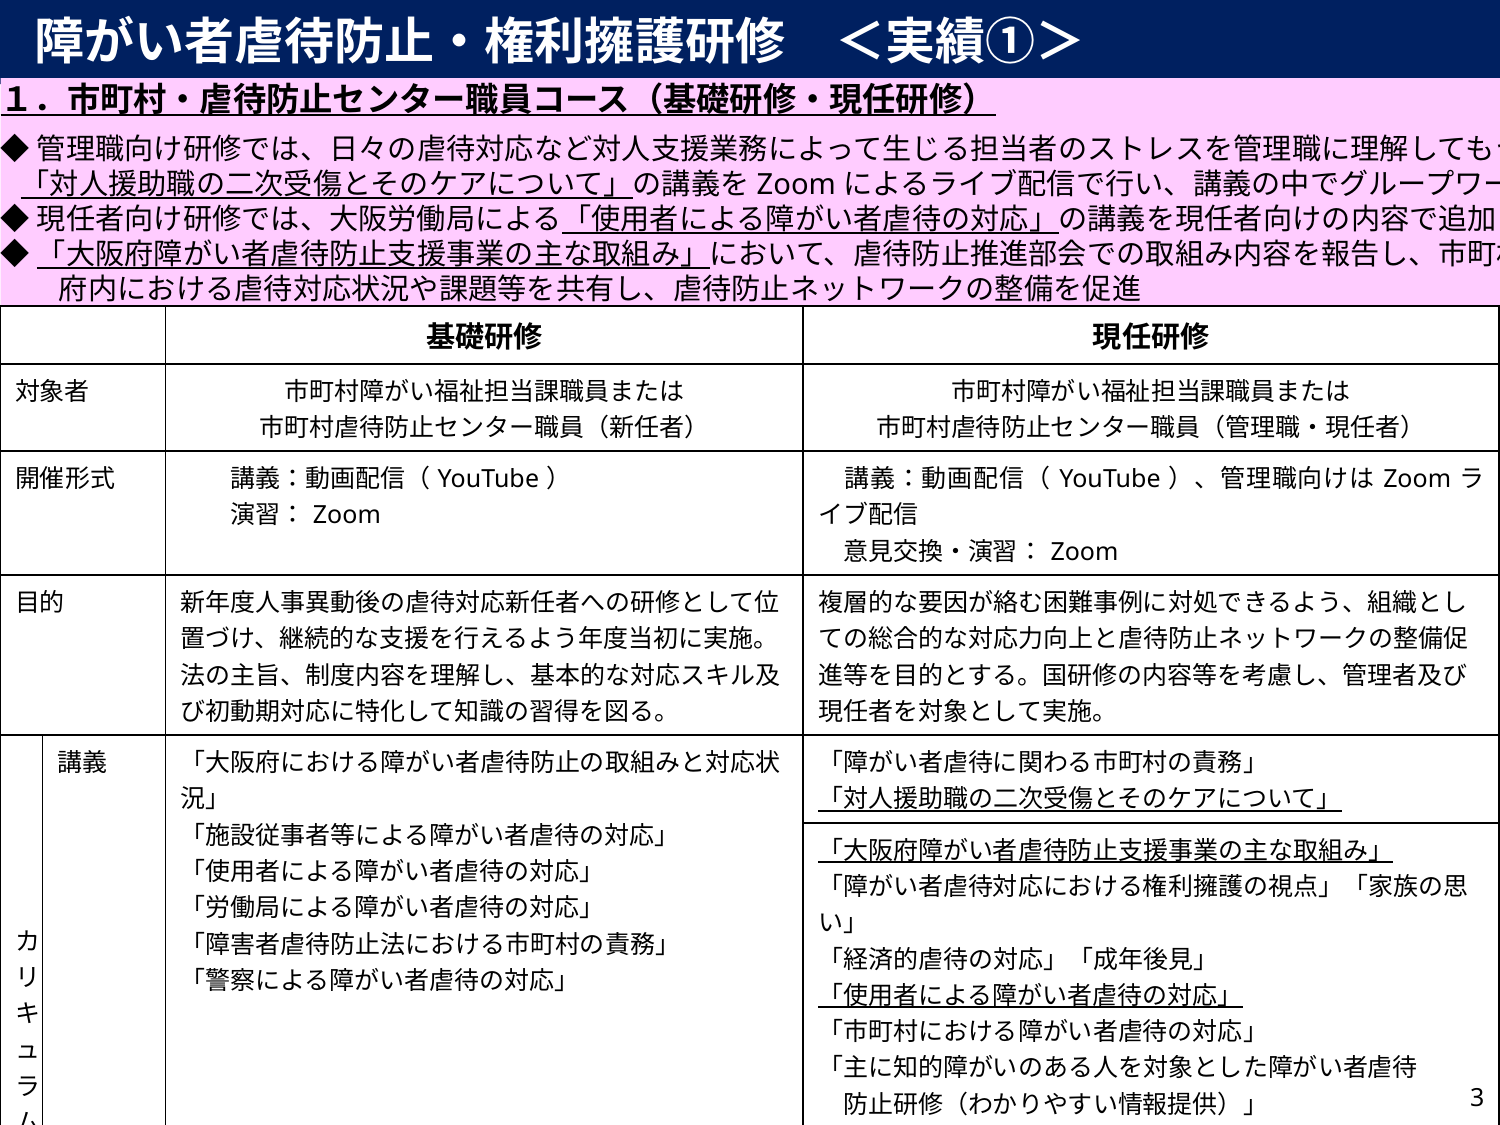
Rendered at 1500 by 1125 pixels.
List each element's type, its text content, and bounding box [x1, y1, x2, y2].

table_cell 「障がい者虐待に関わる市町村の責務」 「対人援助職の二次受傷とそのケアについて」 [804, 736, 1498, 822]
table_cell 複層的な要因が絡む困難事例に対処できるよう、組織としての総合的な対応力向上と虐待防止ネットワークの整備促進等を目的とする。国研修の内容等を考慮し、管理者及び現任者を対象として実施。 [804, 576, 1498, 734]
table_cell 講義：動画配信（YouTube）、管理職向けはZoomライブ配信 意見交換・演習：Zoom [804, 452, 1498, 574]
table_cell 「大阪府障がい者虐待防止支援事業の主な取組み」 「障がい者虐待対応における権利擁護の視点」「家族の思い」 「経済的虐待の対応」「成年後見」 「使用者による障がい者虐待の対応」 「市町村における障がい者虐待の対応」 「主に知的障がいのある人を対象とした障がい者虐待 防止研修（わかりやすい情報提供）」 「性的虐待の対応」「ＤＶの理解と障がい者虐待との連携」 [804, 824, 1498, 1125]
text_box １．市町村・虐待防止センター職員コース（基礎研修・現任研修） ◆管理職向け研修では、日々の虐待対応など対人支援業務によって生じる担当者のストレスを管理職に理解してもうために 「対人援助職の二次受傷とそのケアについて」の講義をZoomによるライブ配信で行い、講義の中でグループワークを実施 ◆現任者向け研修では、大阪労働局による「使用者による障がい者虐待の対応」の講義を現任者向けの内容で追加 ◆「大阪府障がい者虐待防止支援事業の主な取組み」において、虐待防止推進部会での取組み内容を報告し、市町村と 府内における虐待対応状況や課題等を共有し、虐待防止ネットワークの整備を促進 [0, 77, 1500, 305]
table_cell 市町村障がい福祉担当課職員または 市町村虐待防止センター職員（新任者） [166, 365, 802, 450]
table_header [1, 307, 165, 363]
table_cell 開催形式 [1, 452, 165, 574]
table_cell カリキュラム [1, 736, 42, 1125]
table_cell 講義：動画配信（YouTube） 演習：Zoom [166, 452, 802, 574]
table_cell 目的 [1, 576, 165, 734]
table_cell 対象者 [1, 365, 165, 450]
table_cell 講義 [43, 736, 165, 1125]
table_cell 新年度人事異動後の虐待対応新任者への研修として位置づけ、継続的な支援を行えるよう年度当初に実施。法の主旨、制度内容を理解し、基本的な対応スキル及び初動期対応に特化して知識の習得を図る。 [166, 576, 802, 734]
table_header 基礎研修 [166, 307, 802, 363]
table_cell 「大阪府における障がい者虐待防止の取組みと対応状況」 「施設従事者等による障がい者虐待の対応」 「使用者による障がい者虐待の対応」 「労働局による障がい者虐待の対応」 「障害者虐待防止法における市町村の責務」 「警察による障がい者虐待の対応」 [166, 736, 802, 1125]
table_header 現任研修 [804, 307, 1498, 363]
text_box 障がい者虐待防止・権利擁護研修 ＜実績①＞ [0, 0, 1500, 77]
table_cell 市町村障がい福祉担当課職員または 市町村虐待防止センター職員（管理職・現任者） [804, 365, 1498, 450]
